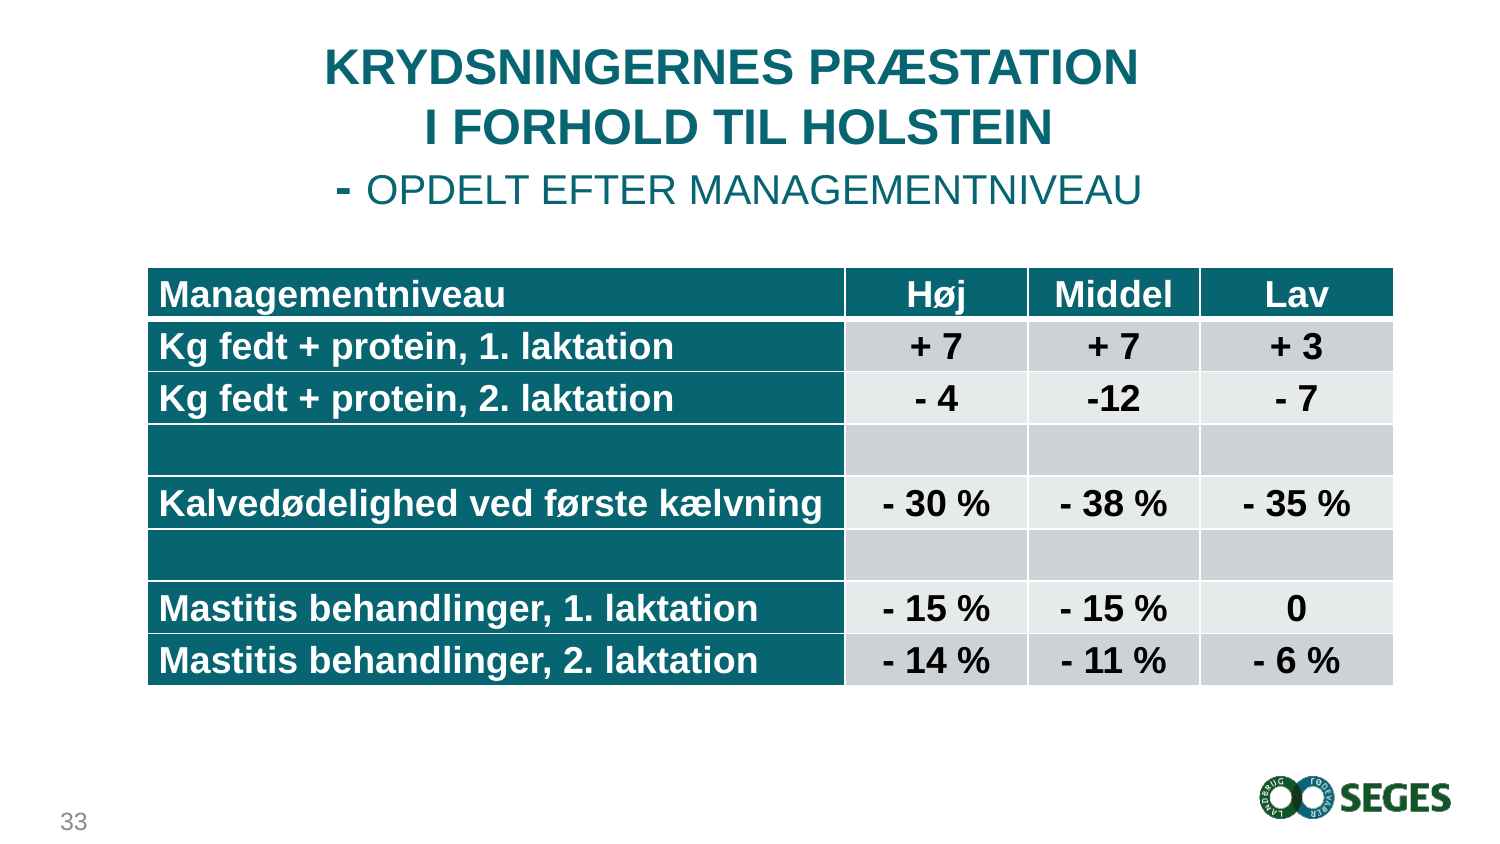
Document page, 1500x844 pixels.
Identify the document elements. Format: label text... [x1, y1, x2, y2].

table_cell - 35 % [1201, 477, 1393, 528]
table_cell - 14 % [846, 634, 1027, 685]
table_cell - 30 % [846, 477, 1027, 528]
table_cell Mastitis behandlinger, 1. laktation [148, 582, 844, 633]
table_cell Kg fedt + protein, 1. laktation [148, 322, 844, 371]
table_cell 0 [1201, 582, 1393, 633]
table_cell - 6 % [1201, 634, 1393, 685]
table_cell - 38 % [1029, 477, 1199, 528]
table_cell - 15 % [1029, 582, 1199, 633]
table_cell [148, 425, 844, 475]
table_cell Kg fedt + protein, 2. laktation [148, 372, 844, 423]
table_cell [846, 425, 1027, 475]
table_cell + 7 [846, 322, 1027, 371]
table_cell [1029, 425, 1199, 475]
table_cell [1201, 425, 1393, 475]
table_cell + 3 [1201, 322, 1393, 371]
table_header Lav [1201, 268, 1393, 316]
table_cell - 7 [1201, 372, 1393, 423]
table_cell [148, 530, 844, 580]
table_cell -12 [1029, 372, 1199, 423]
table_cell - 15 % [846, 582, 1027, 633]
table_cell + 7 [1029, 322, 1199, 371]
title Krydsningernes præstation i forhold til Holstein - opdelt efter managementniveau [76, 54, 1402, 196]
slide_number 33.. [0, 798, 117, 843]
table_header Høj [846, 268, 1027, 316]
table_cell [846, 530, 1027, 580]
table_cell [1201, 530, 1393, 580]
table_cell - 11 % [1029, 634, 1199, 685]
table_header Managementniveau [148, 268, 844, 316]
table_cell [1029, 530, 1199, 580]
table_cell Mastitis behandlinger, 2. laktation [148, 634, 844, 685]
table_cell - 4 [846, 372, 1027, 423]
picture [1251, 760, 1464, 835]
table_cell Kalvedødelighed ved første kælvning [148, 477, 844, 528]
table_header Middel [1029, 268, 1199, 316]
